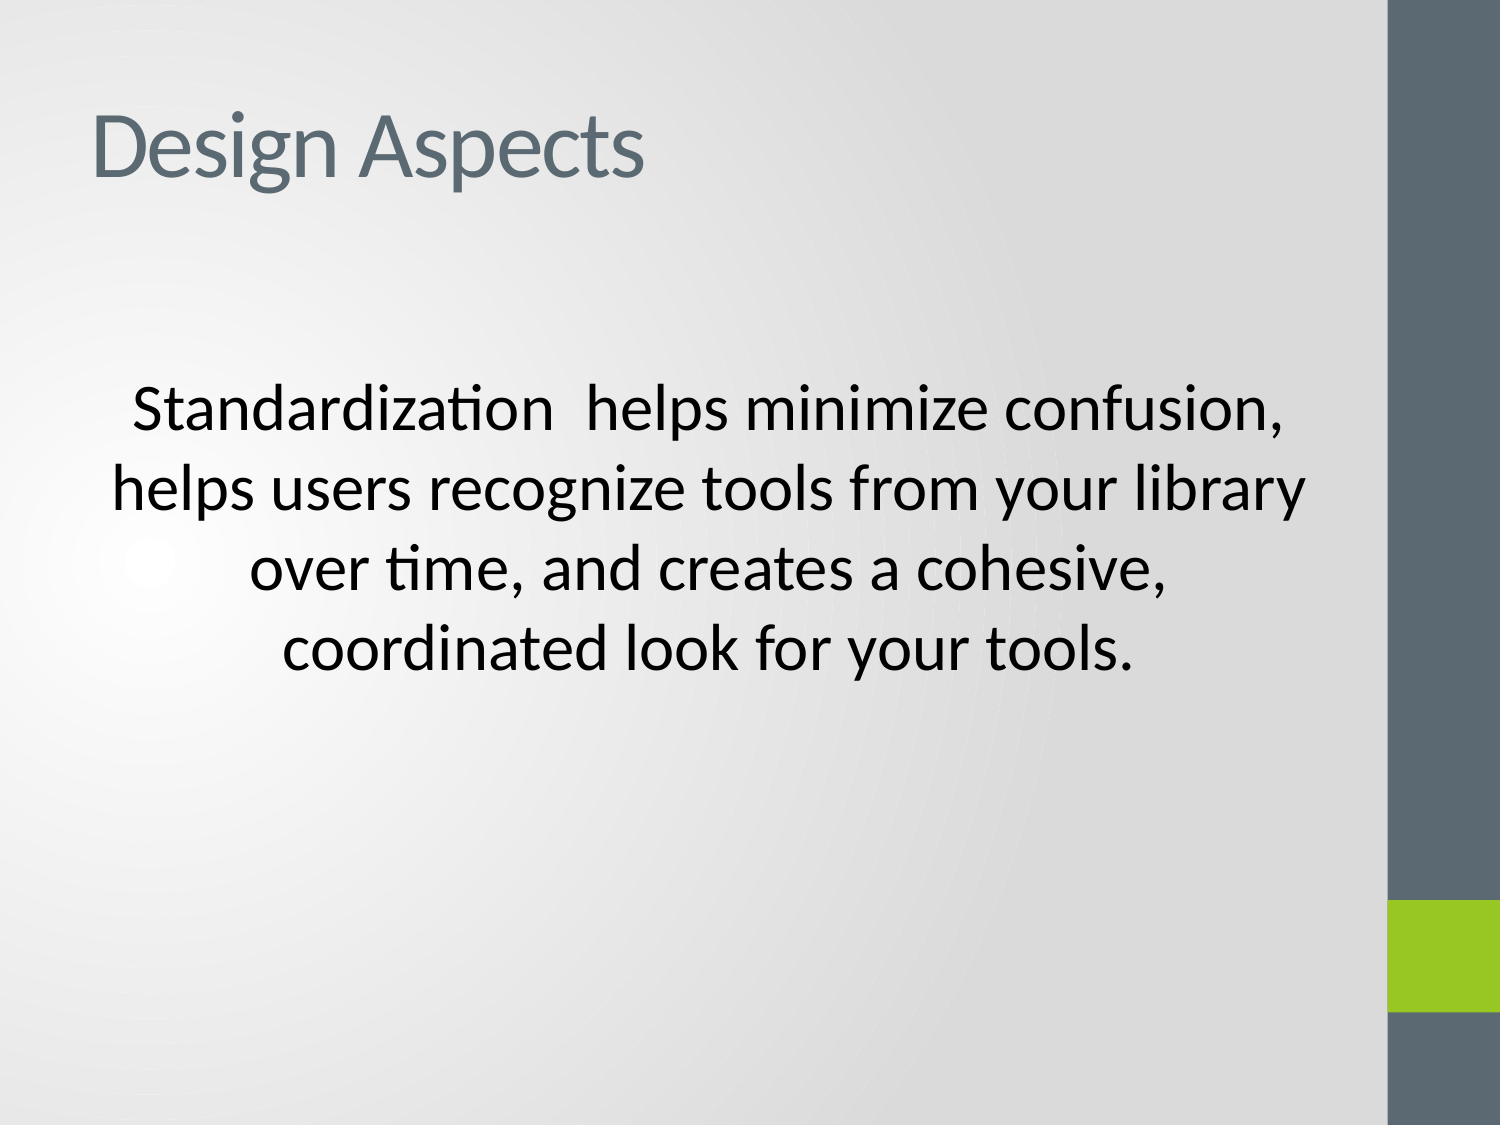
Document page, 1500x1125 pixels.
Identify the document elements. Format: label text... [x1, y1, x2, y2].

list Standardization helps minimize confusion, helps users recognize tools from your library over time, and creates a cohesive, coordinated look for your tools. [75, 262, 1325, 1050]
title Design Aspects [75, 45, 1325, 233]
